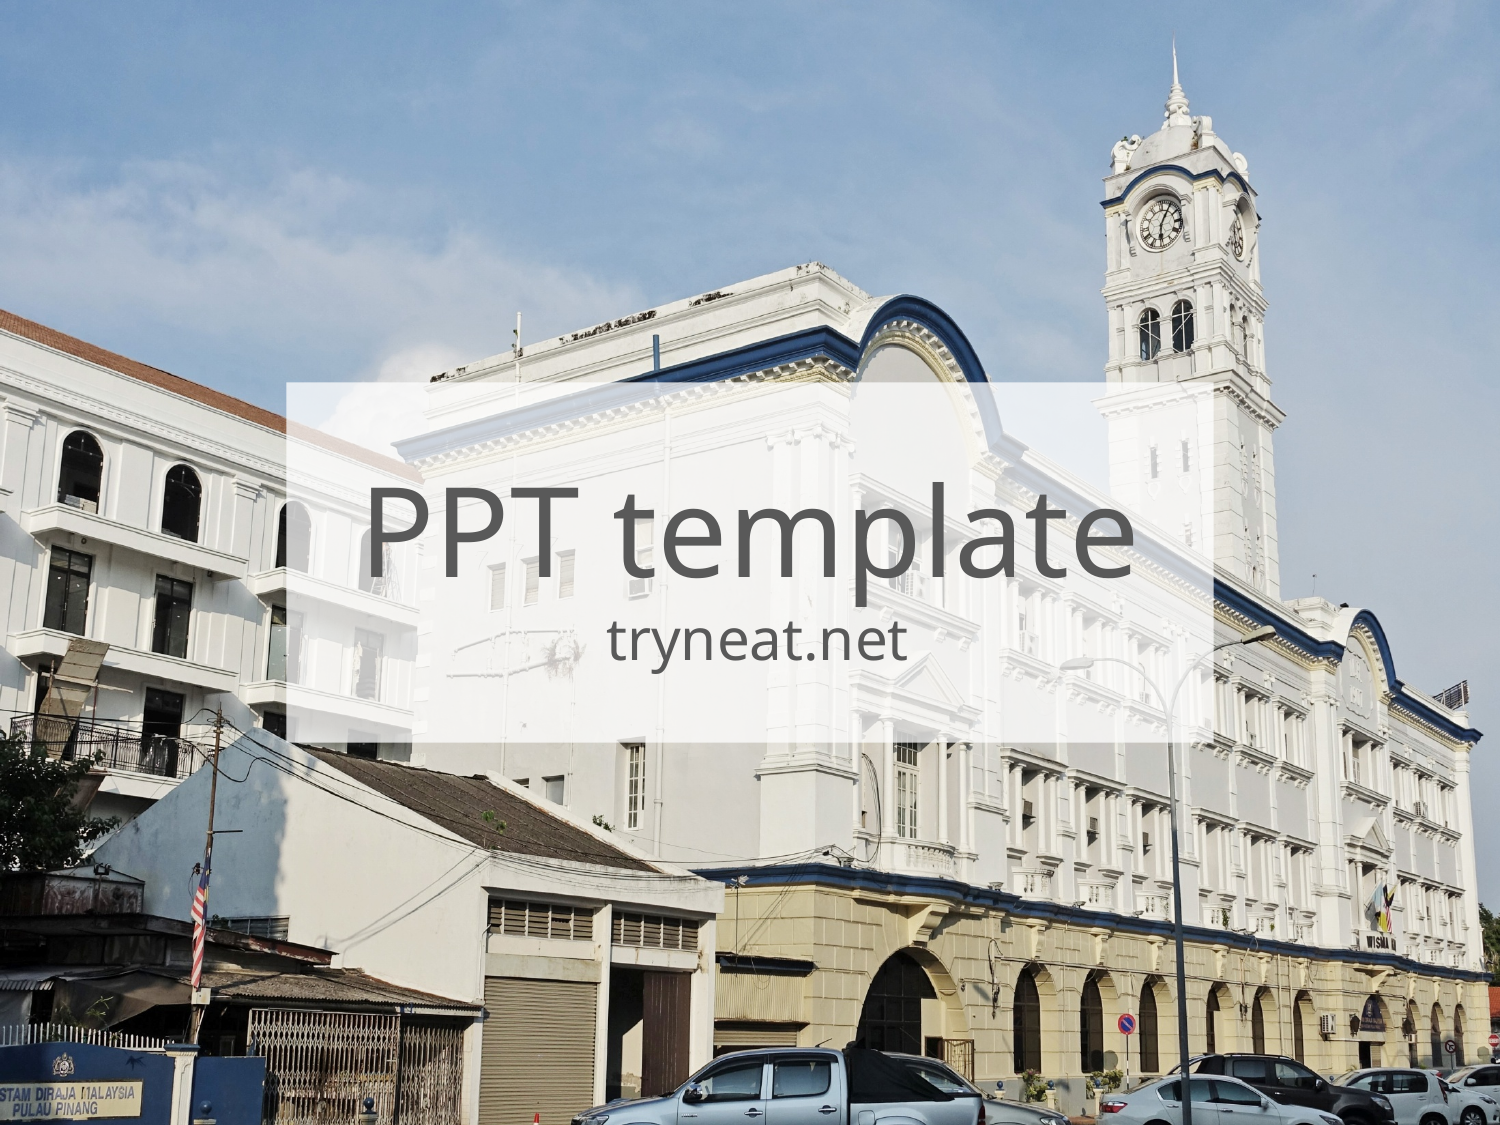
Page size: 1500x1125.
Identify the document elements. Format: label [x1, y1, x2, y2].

text_box [0, 0, 1500, 1125]
